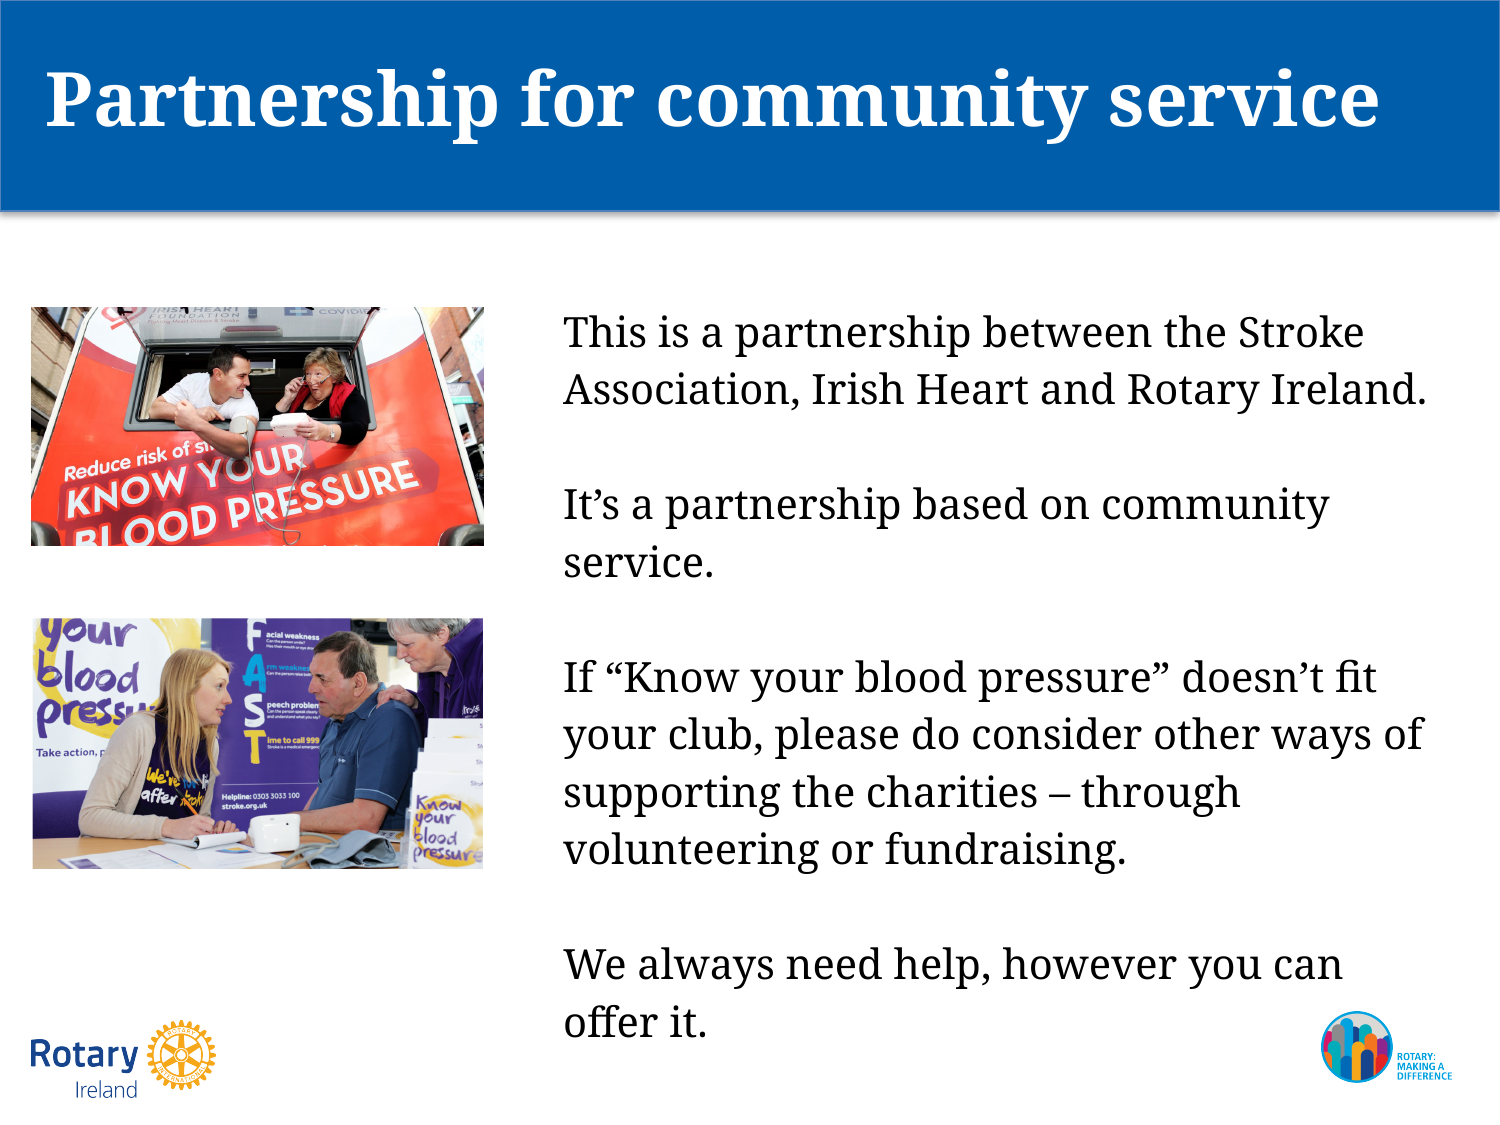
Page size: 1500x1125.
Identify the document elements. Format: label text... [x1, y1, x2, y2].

picture [1325, 1053, 1388, 1080]
text_box This is a partnership between the Stroke Association, Irish Heart and Rotary Ireland. It’s a partnership based on community service. If “Know your blood pressure” doesn’t fit your club, please do consider other ways of supporting the charities – through volunteering or fundraising. We always need help, however you can offer it. [548, 290, 1446, 1053]
picture [1319, 1011, 1452, 1088]
picture [30, 617, 484, 870]
picture [30, 307, 485, 546]
text_box Partnership for community service [30, 62, 1469, 162]
picture [31, 1020, 216, 1098]
